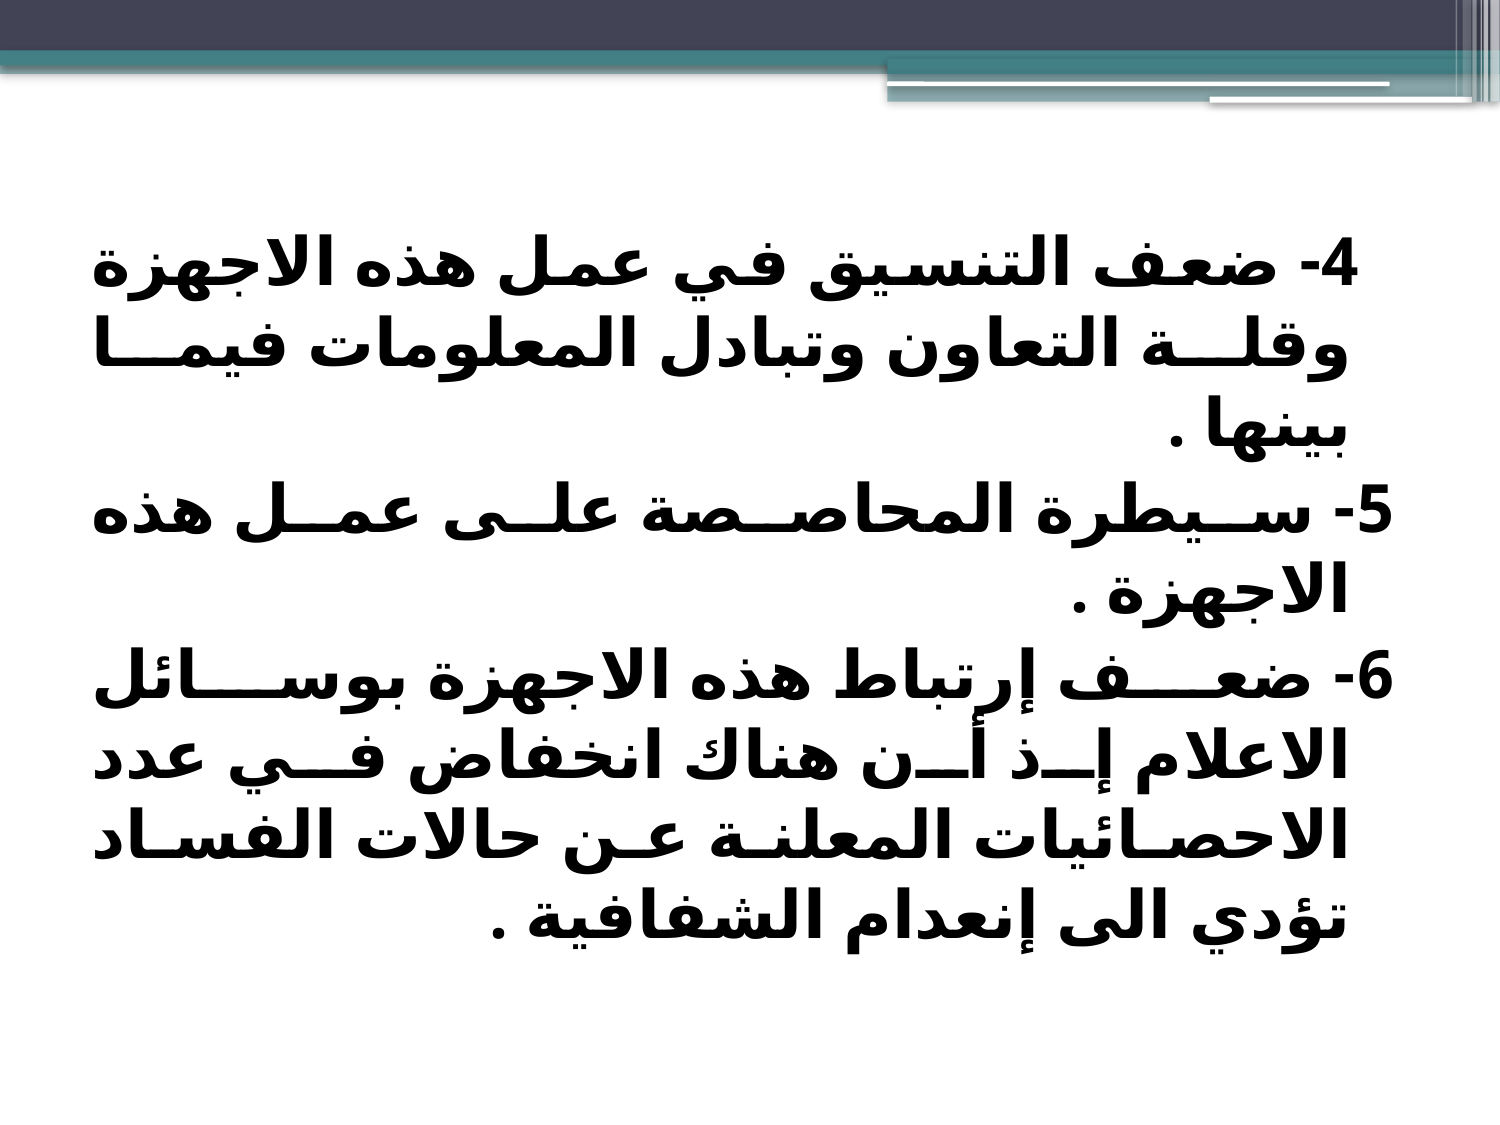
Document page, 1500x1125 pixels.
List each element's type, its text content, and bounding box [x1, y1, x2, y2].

list 4- ضعف التنسيق في عمل هذه الاجهزة وقلة التعاون وتبادل المعلومات فيما بينها . 5- سيطرة المحاصصة على عمل هذه الاجهزة . 6- ضعف إرتباط هذه الاجهزة بوسائل الاعلام إذ أن هناك انخفاض في عدد الاحصائيات المعلنة عن حالات الفساد تؤدي الى إنعدام الشفافية . [76, 125, 1427, 1012]
